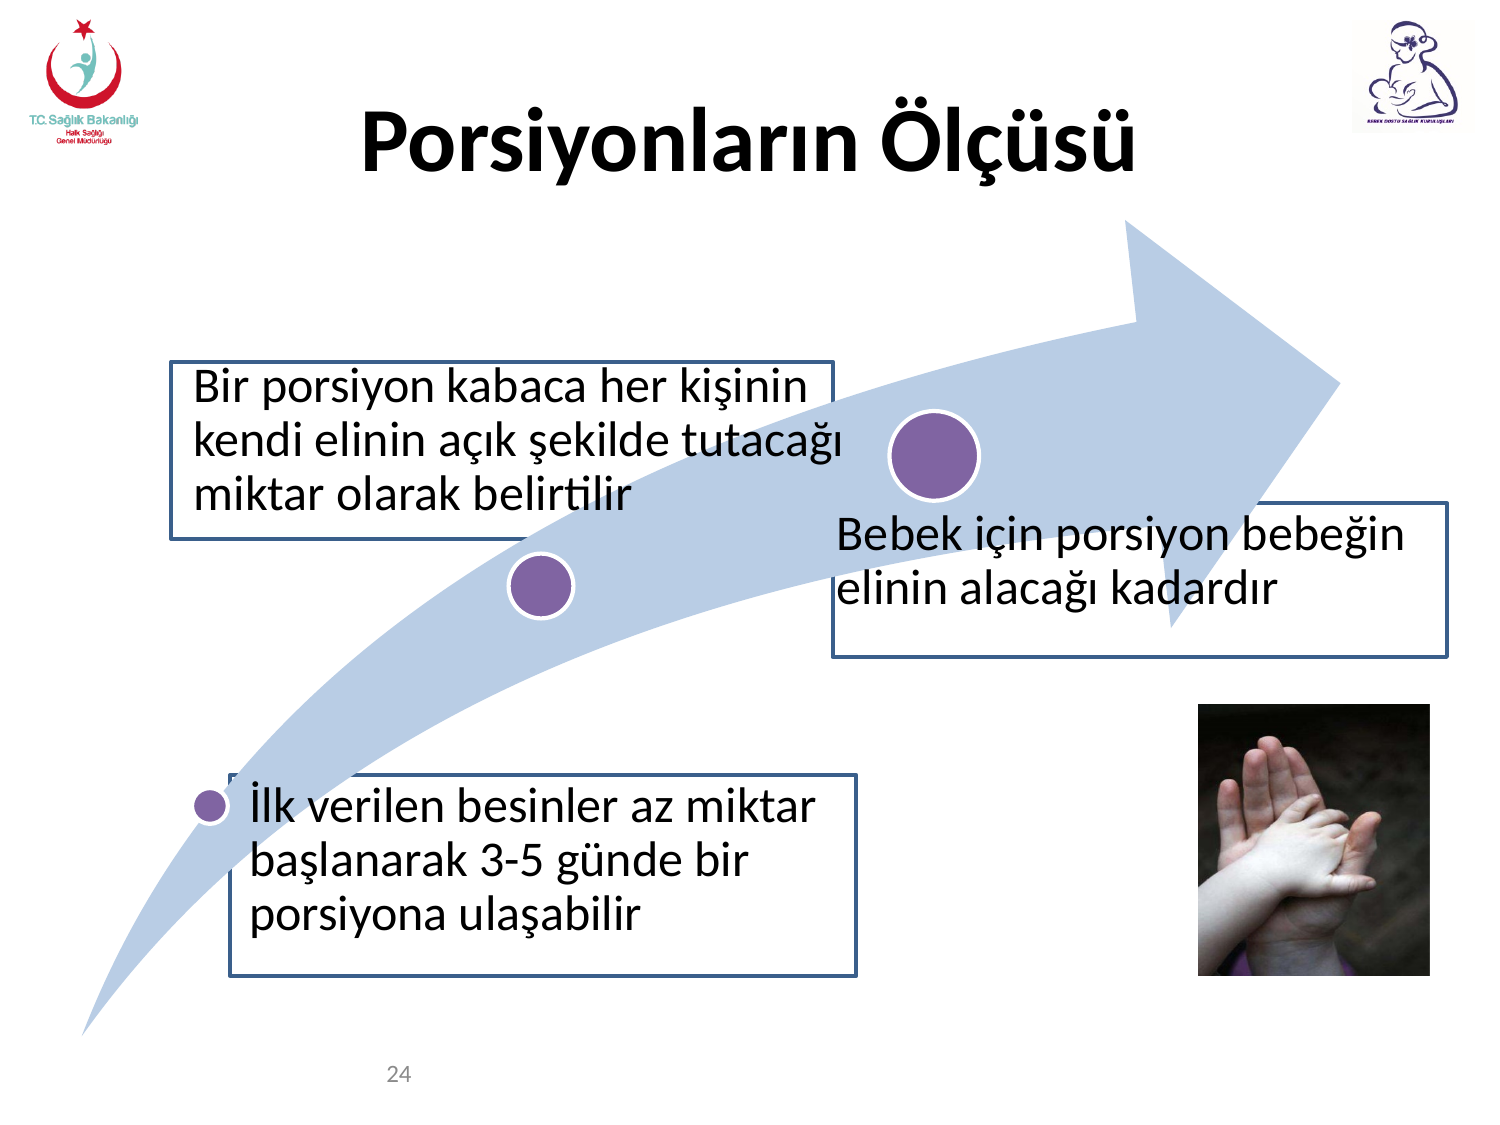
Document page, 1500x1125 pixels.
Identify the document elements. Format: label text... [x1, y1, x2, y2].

title Porsiyonların Ölçüsü [75, 54, 1425, 198]
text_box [29, 195, 1424, 1059]
picture [1424, 703, 1430, 977]
text_box [1426, 501, 1449, 659]
picture [1352, 20, 1475, 133]
slide_number 24 [76, 1067, 427, 1103]
picture [29, 19, 138, 145]
